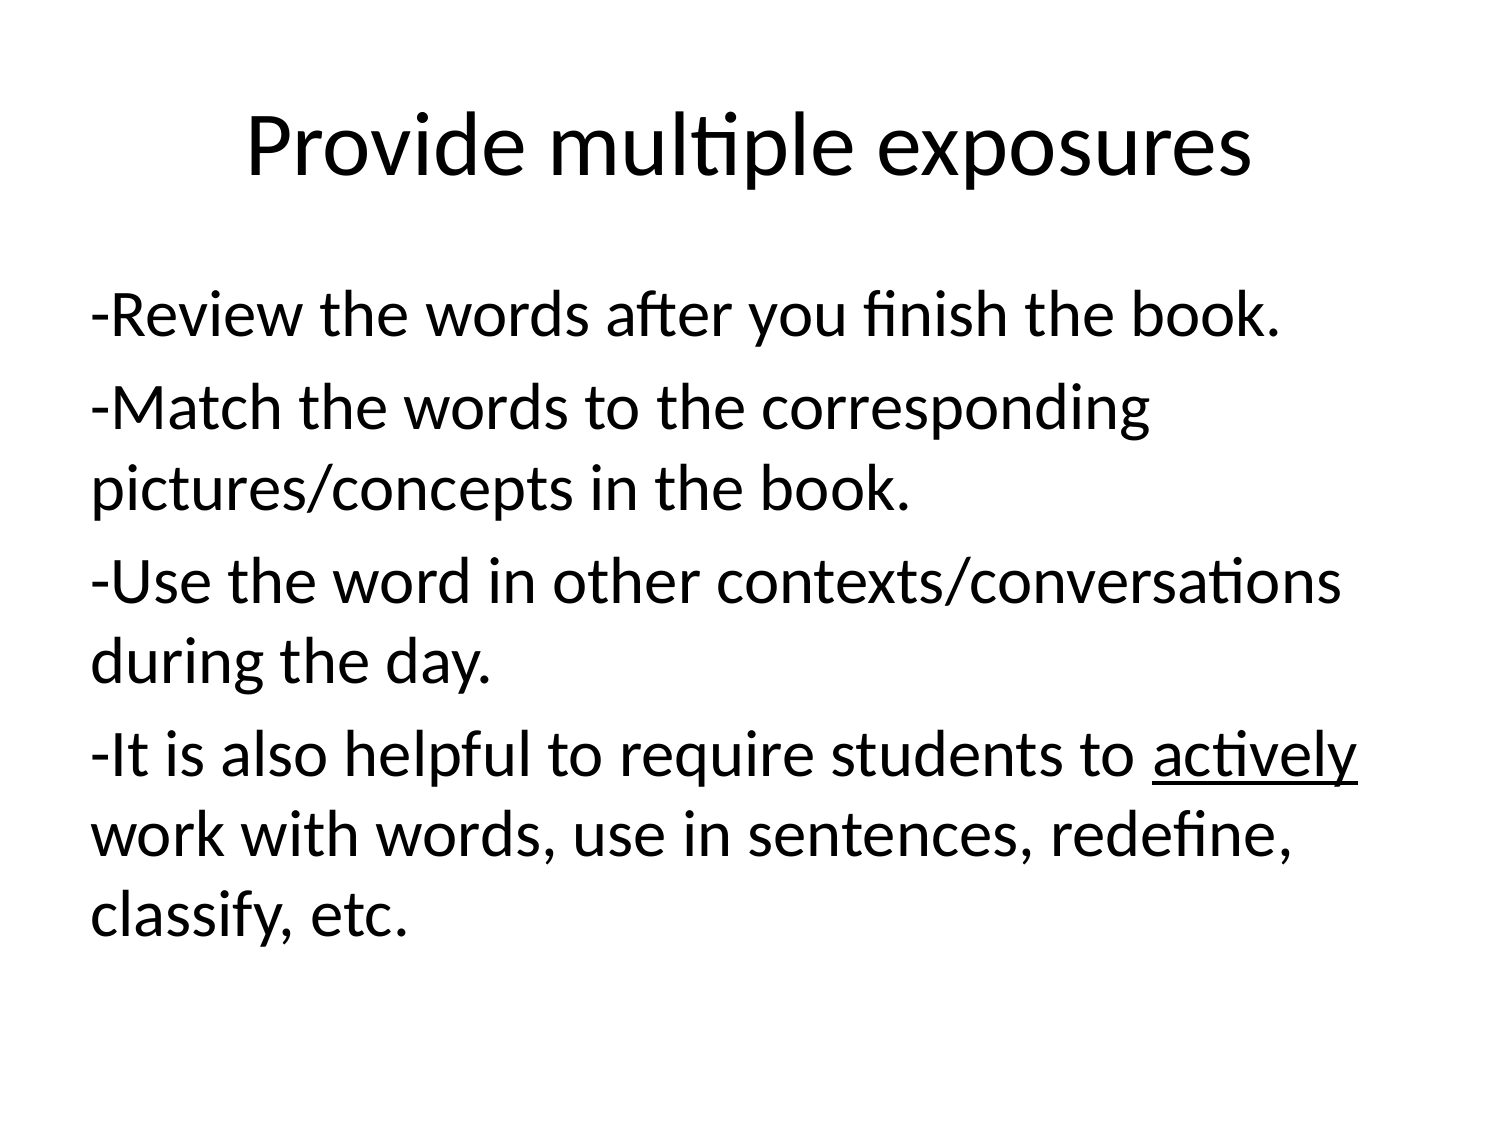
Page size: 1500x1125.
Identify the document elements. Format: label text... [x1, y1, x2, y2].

title Provide multiple exposures [75, 45, 1425, 233]
list -Review the words after you finish the book. -Match the words to the corresponding pictures/concepts in the book. -Use the word in other contexts/conversations during the day. -It is also helpful to require students to actively work with words, use in sentences, redefine, classify, etc. [75, 262, 1425, 1005]
